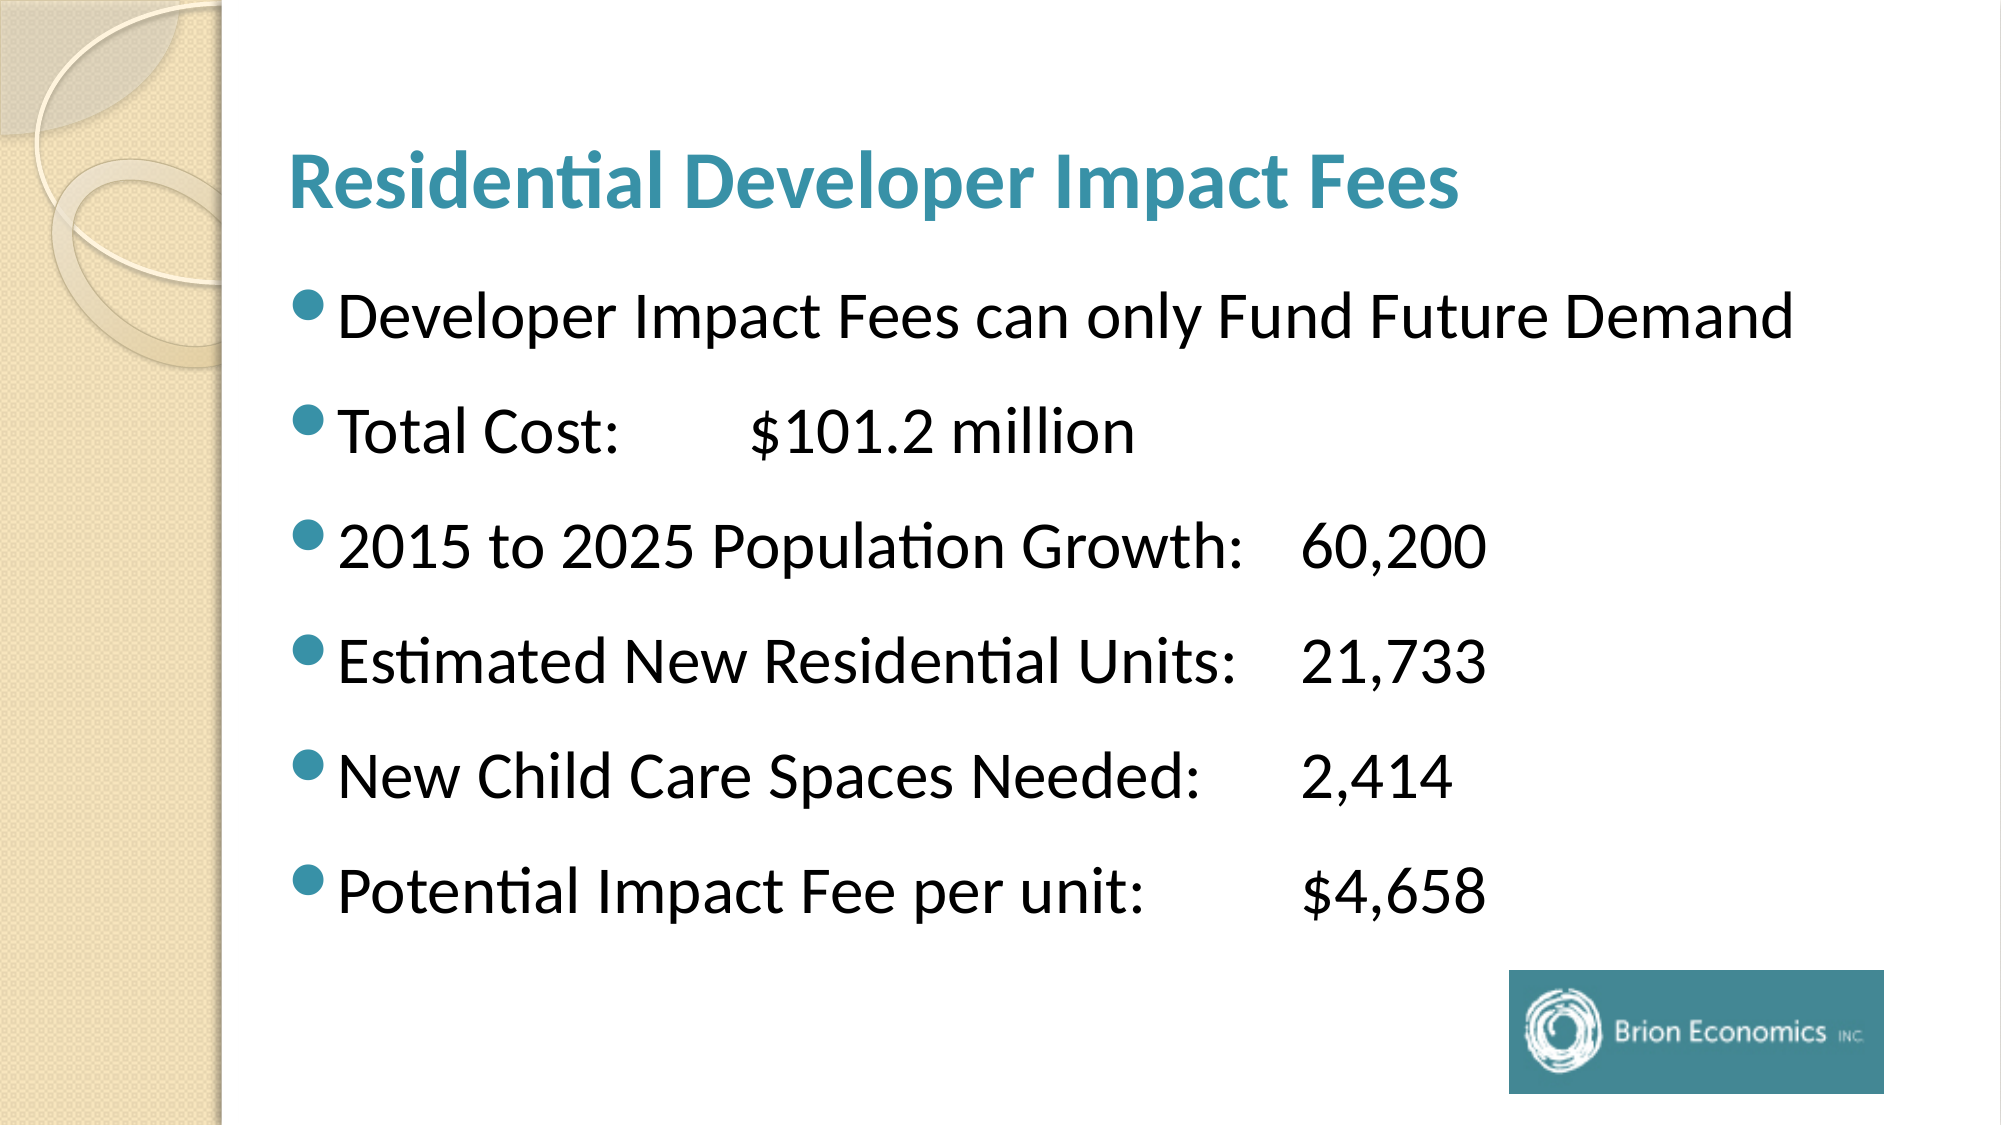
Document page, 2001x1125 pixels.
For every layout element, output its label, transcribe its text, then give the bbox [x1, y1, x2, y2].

list Residential Developer Impact Fees Developer Impact Fees can only Fund Future Demand Total Cost: $101.2 million 2015 to 2025 Population Growth: 60,200 Estimated New Residential Units: 21,733 New Child Care Spaces Needed: 2,414 Potential Impact Fee per unit: $4,658 [260, 119, 1894, 945]
picture [1508, 970, 1884, 1094]
